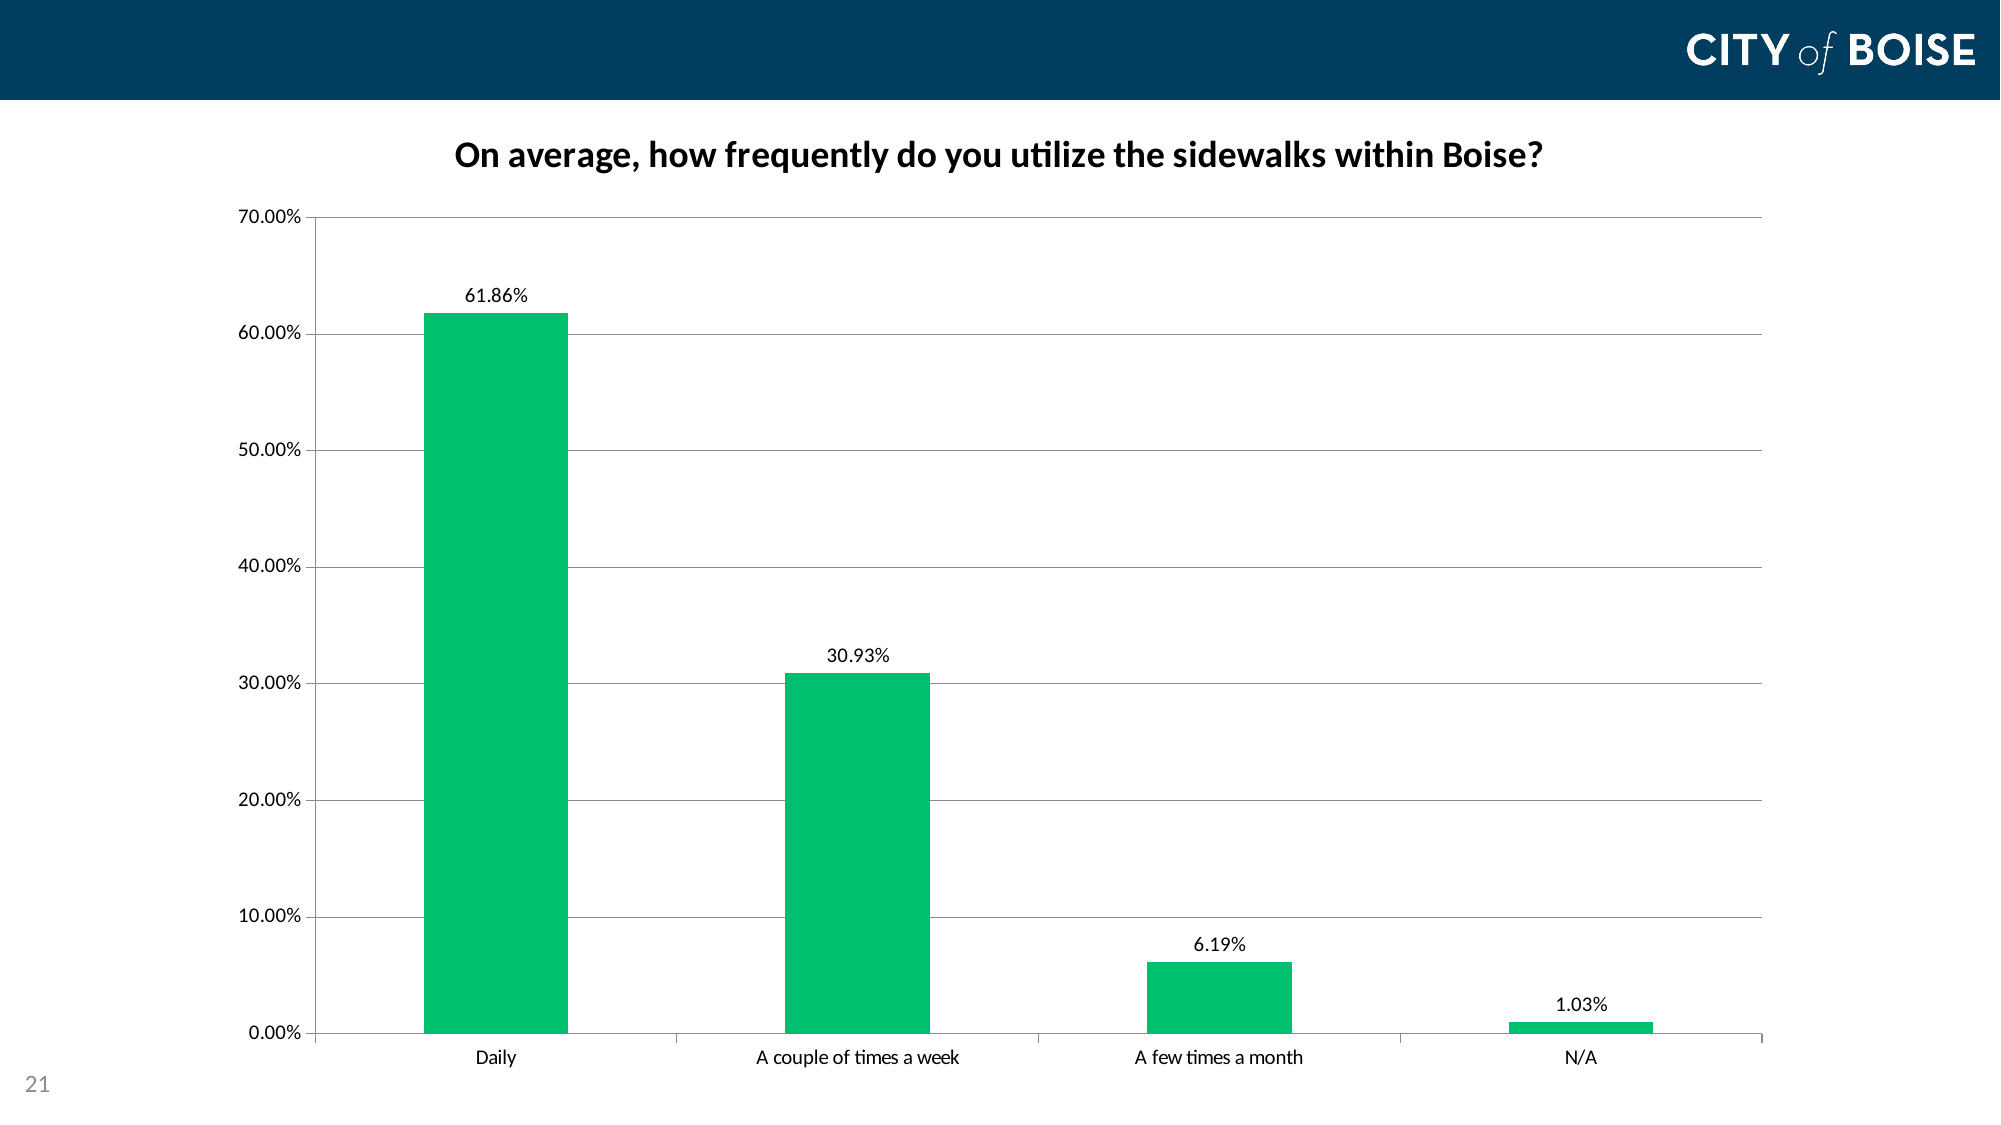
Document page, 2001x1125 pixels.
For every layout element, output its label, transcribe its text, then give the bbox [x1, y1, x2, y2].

slide_number 21 [9, 1052, 135, 1113]
picture [1687, 31, 1975, 75]
chart [206, 99, 1794, 1089]
